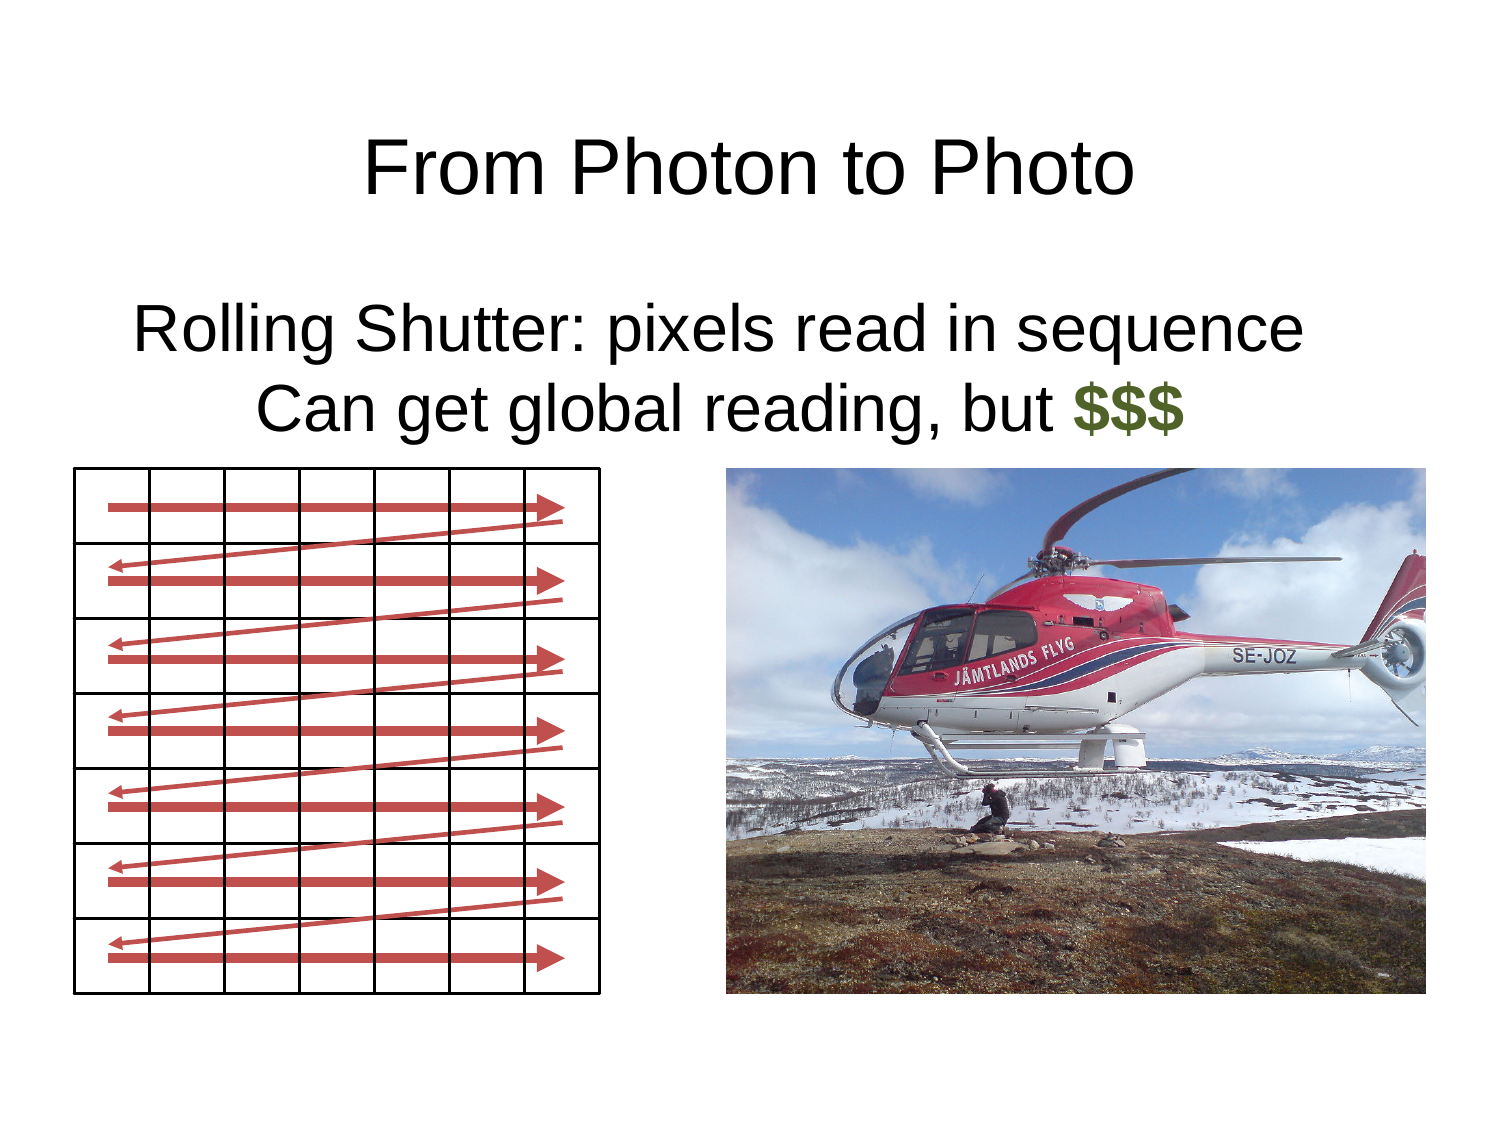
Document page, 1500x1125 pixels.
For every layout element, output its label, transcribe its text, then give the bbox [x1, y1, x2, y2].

picture [1414, 468, 1426, 994]
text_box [26, 277, 1414, 994]
title From Photon to Photo [103, 59, 1397, 277]
